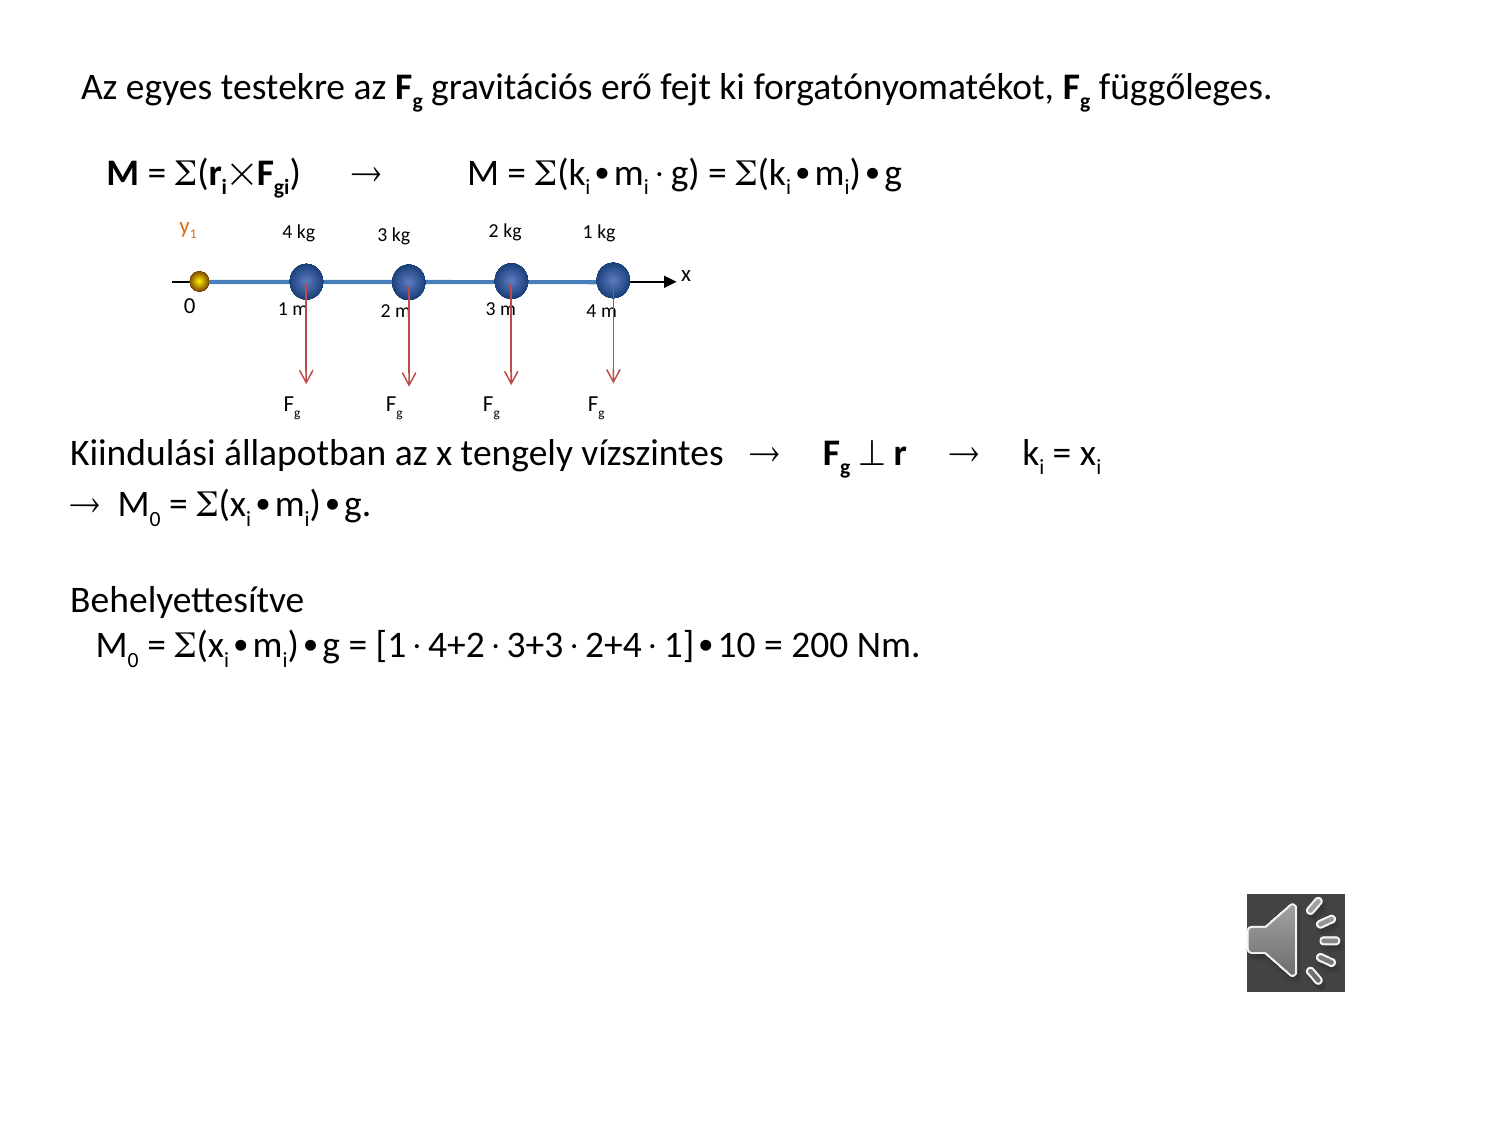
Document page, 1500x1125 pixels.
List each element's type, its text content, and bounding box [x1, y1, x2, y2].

text_box Kiindulási állapotban az x tengely vízszintes  Fg  r  ki = xi  M0 = (xi∙mi)∙g. Behelyettesítve M0 = (xi∙mi)∙g = [14+23+32+41]∙10 = 200 Nm. [55, 420, 1424, 724]
picture [1245, 893, 1347, 994]
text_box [94, 160, 751, 470]
text_box Az egyes testekre az Fg gravitációs erő fejt ki forgatónyomatékot, Fg függőleges. M = (riFgi)  M = (ki∙mig) = (ki∙mi)∙g [66, 54, 1394, 207]
